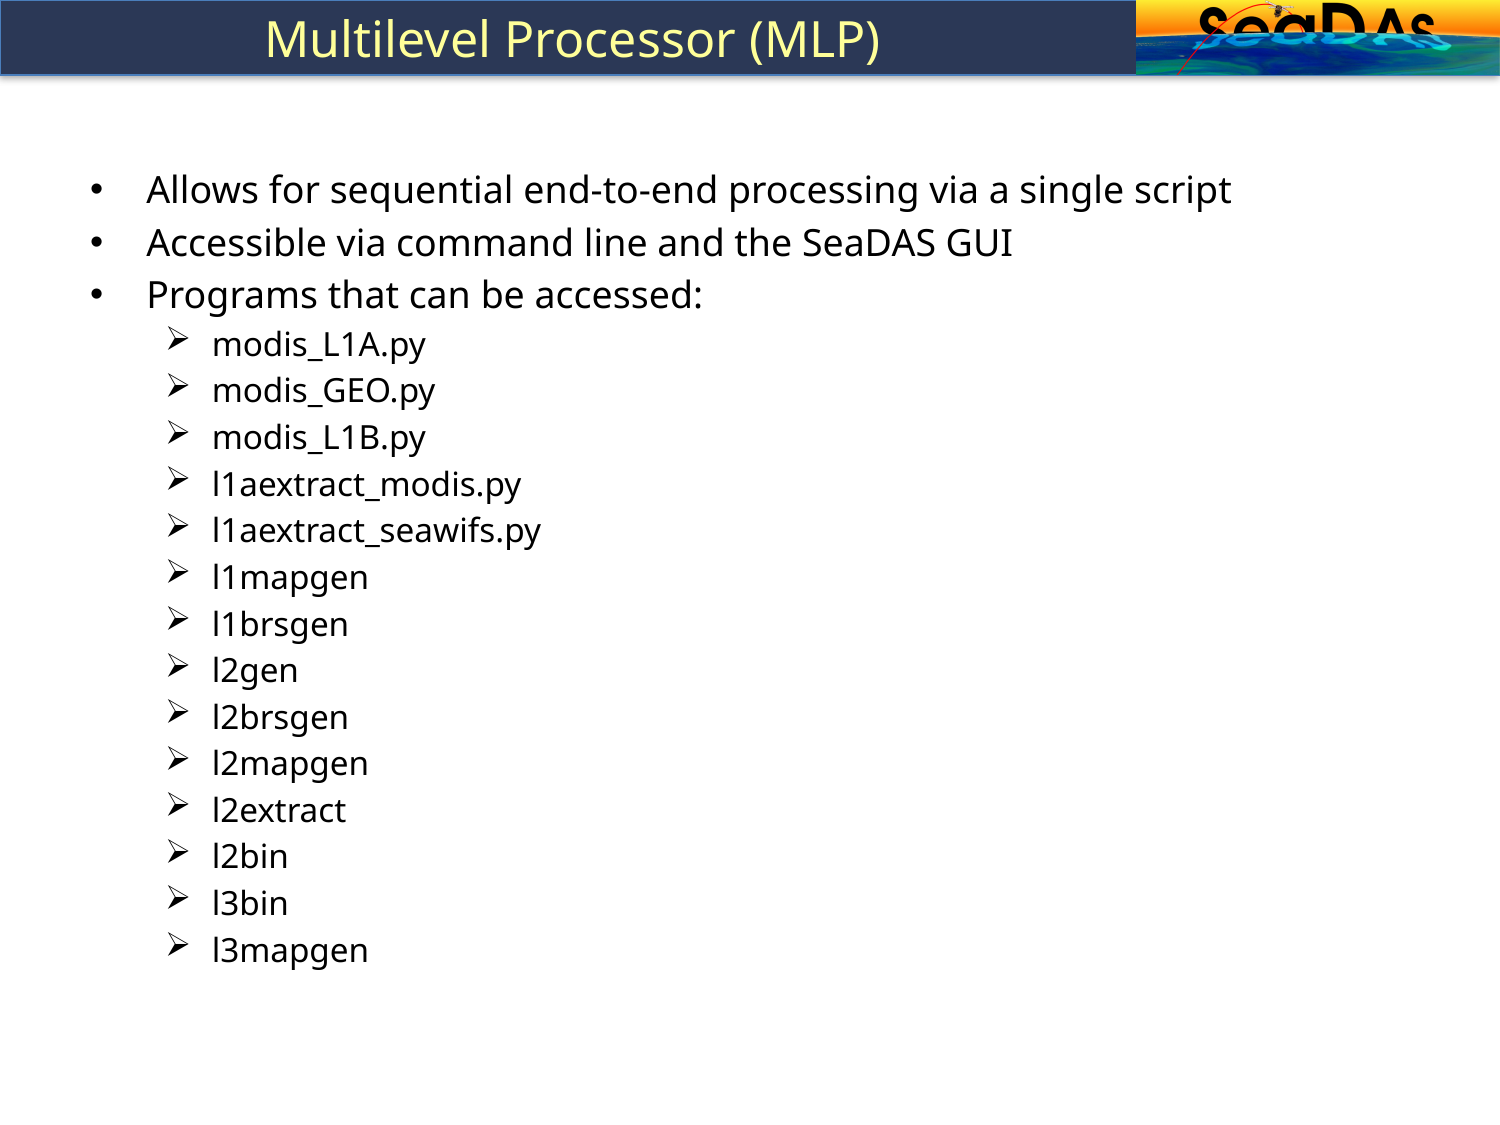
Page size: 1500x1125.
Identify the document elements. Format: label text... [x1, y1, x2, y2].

picture [1189, 70, 1237, 75]
title Multilevel Processor (MLP) [43, 0, 1102, 75]
list Allows for sequential end-to-end processing via a single script Accessible via command line and the SeaDAS GUI Programs that can be accessed: modis_L1A.py modis_GEO.py modis_L1B.py l1aextract_modis.py l1aextract_seawifs.py l1mapgen l1brsgen l2gen l2brsgen l2mapgen l2extract l2bin l3bin l3mapgen [75, 158, 1425, 1005]
picture [1136, 0, 1500, 75]
